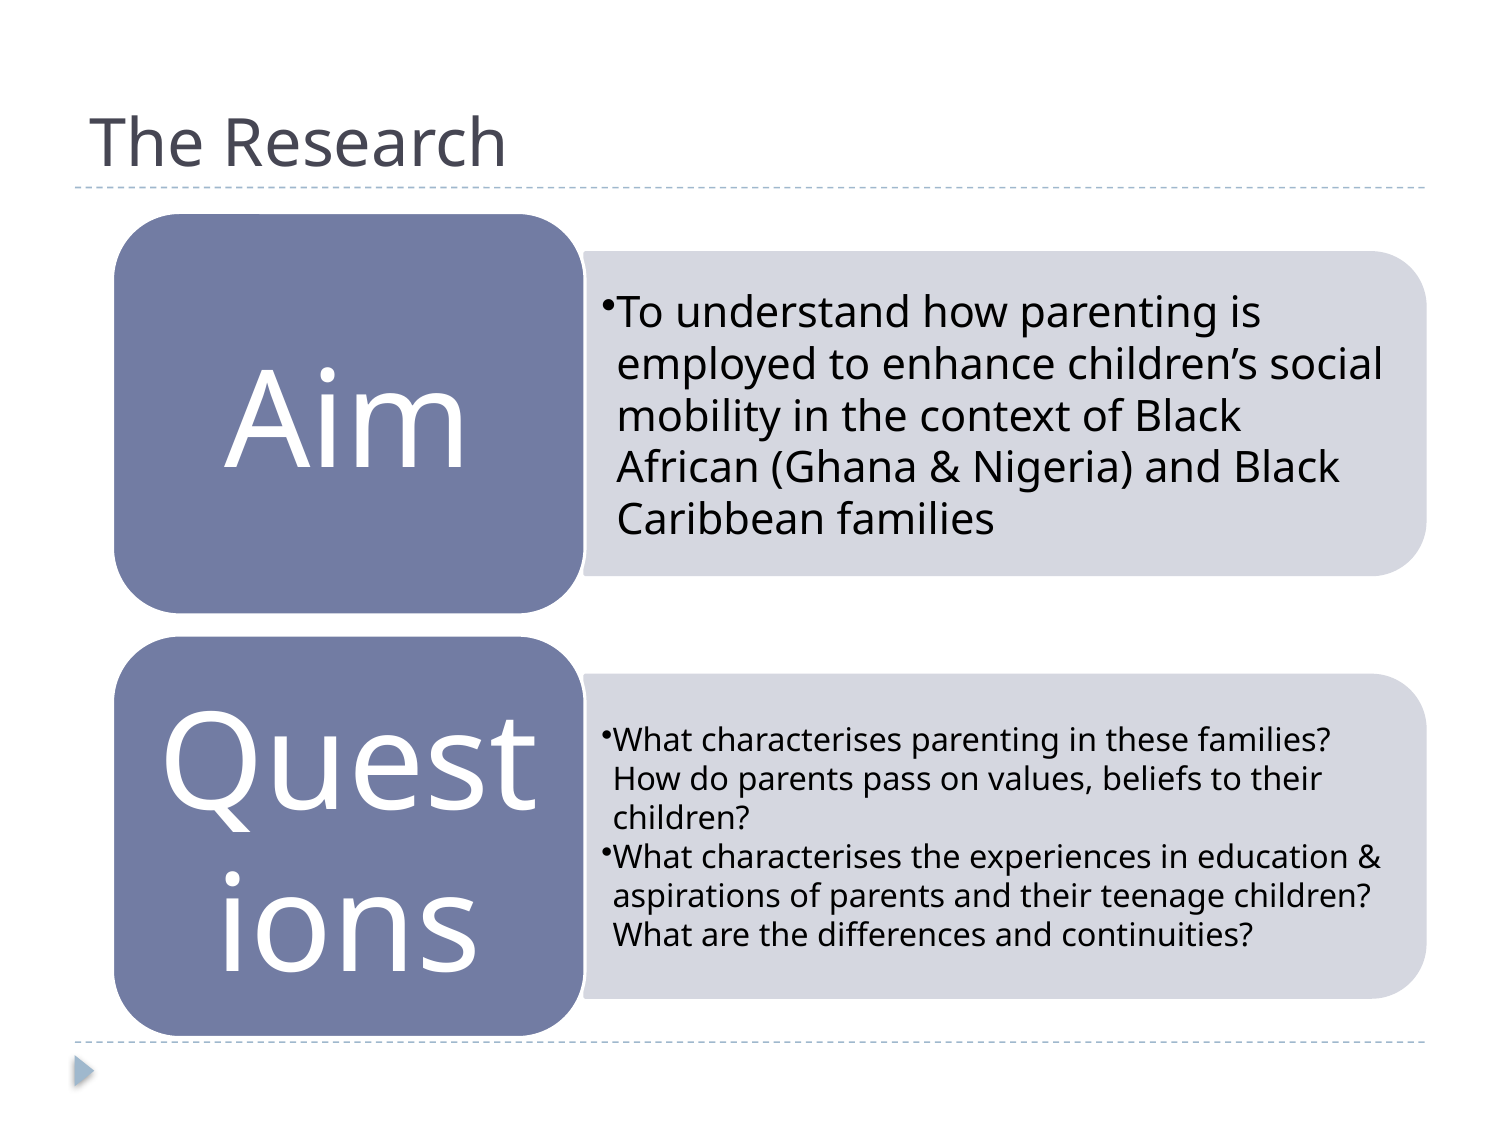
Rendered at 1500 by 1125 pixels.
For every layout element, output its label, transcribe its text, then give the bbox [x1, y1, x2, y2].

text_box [112, 212, 1426, 1038]
list [75, 200, 1425, 1010]
title The Research [75, 24, 1425, 188]
